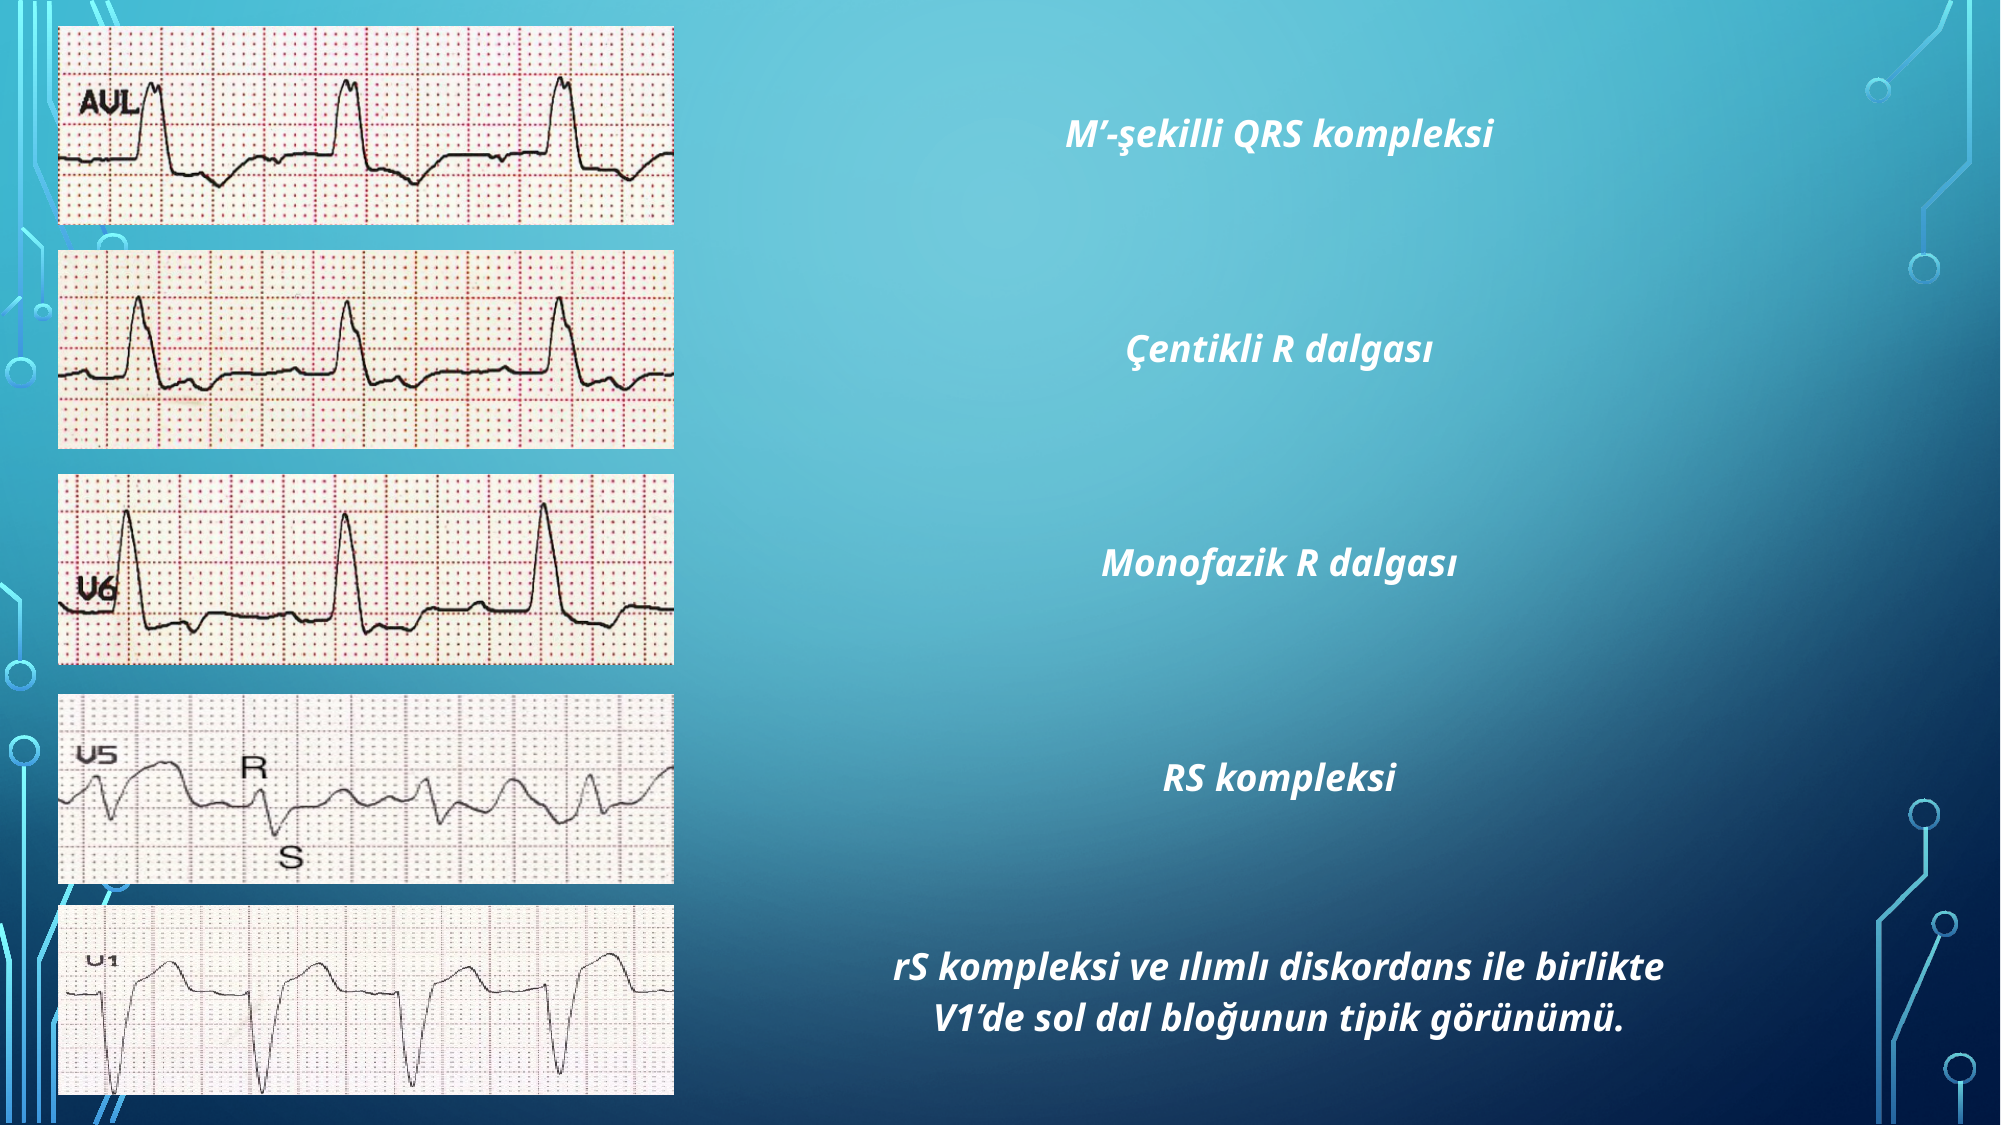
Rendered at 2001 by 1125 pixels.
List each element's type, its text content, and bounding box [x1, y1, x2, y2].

picture [58, 905, 674, 1096]
picture [58, 474, 674, 665]
picture [58, 693, 674, 884]
table_cell [59, 241, 873, 455]
table_cell rS kompleksi ve ılımlı diskordans ile birlikte V1’de sol dal bloğunun tipik görünümü. [873, 884, 1686, 1099]
table_cell RS kompleksi [873, 670, 1686, 884]
table_cell Çentikli R dalgası [873, 241, 1686, 455]
table_cell [59, 884, 873, 1099]
table_header M’-şekilli QRS kompleksi [873, 26, 1686, 241]
table_cell Monofazik R dalgası [873, 455, 1686, 670]
picture [58, 250, 674, 449]
table_cell [59, 670, 873, 884]
table_header [59, 26, 873, 241]
table_cell [59, 455, 873, 670]
picture [58, 26, 674, 225]
